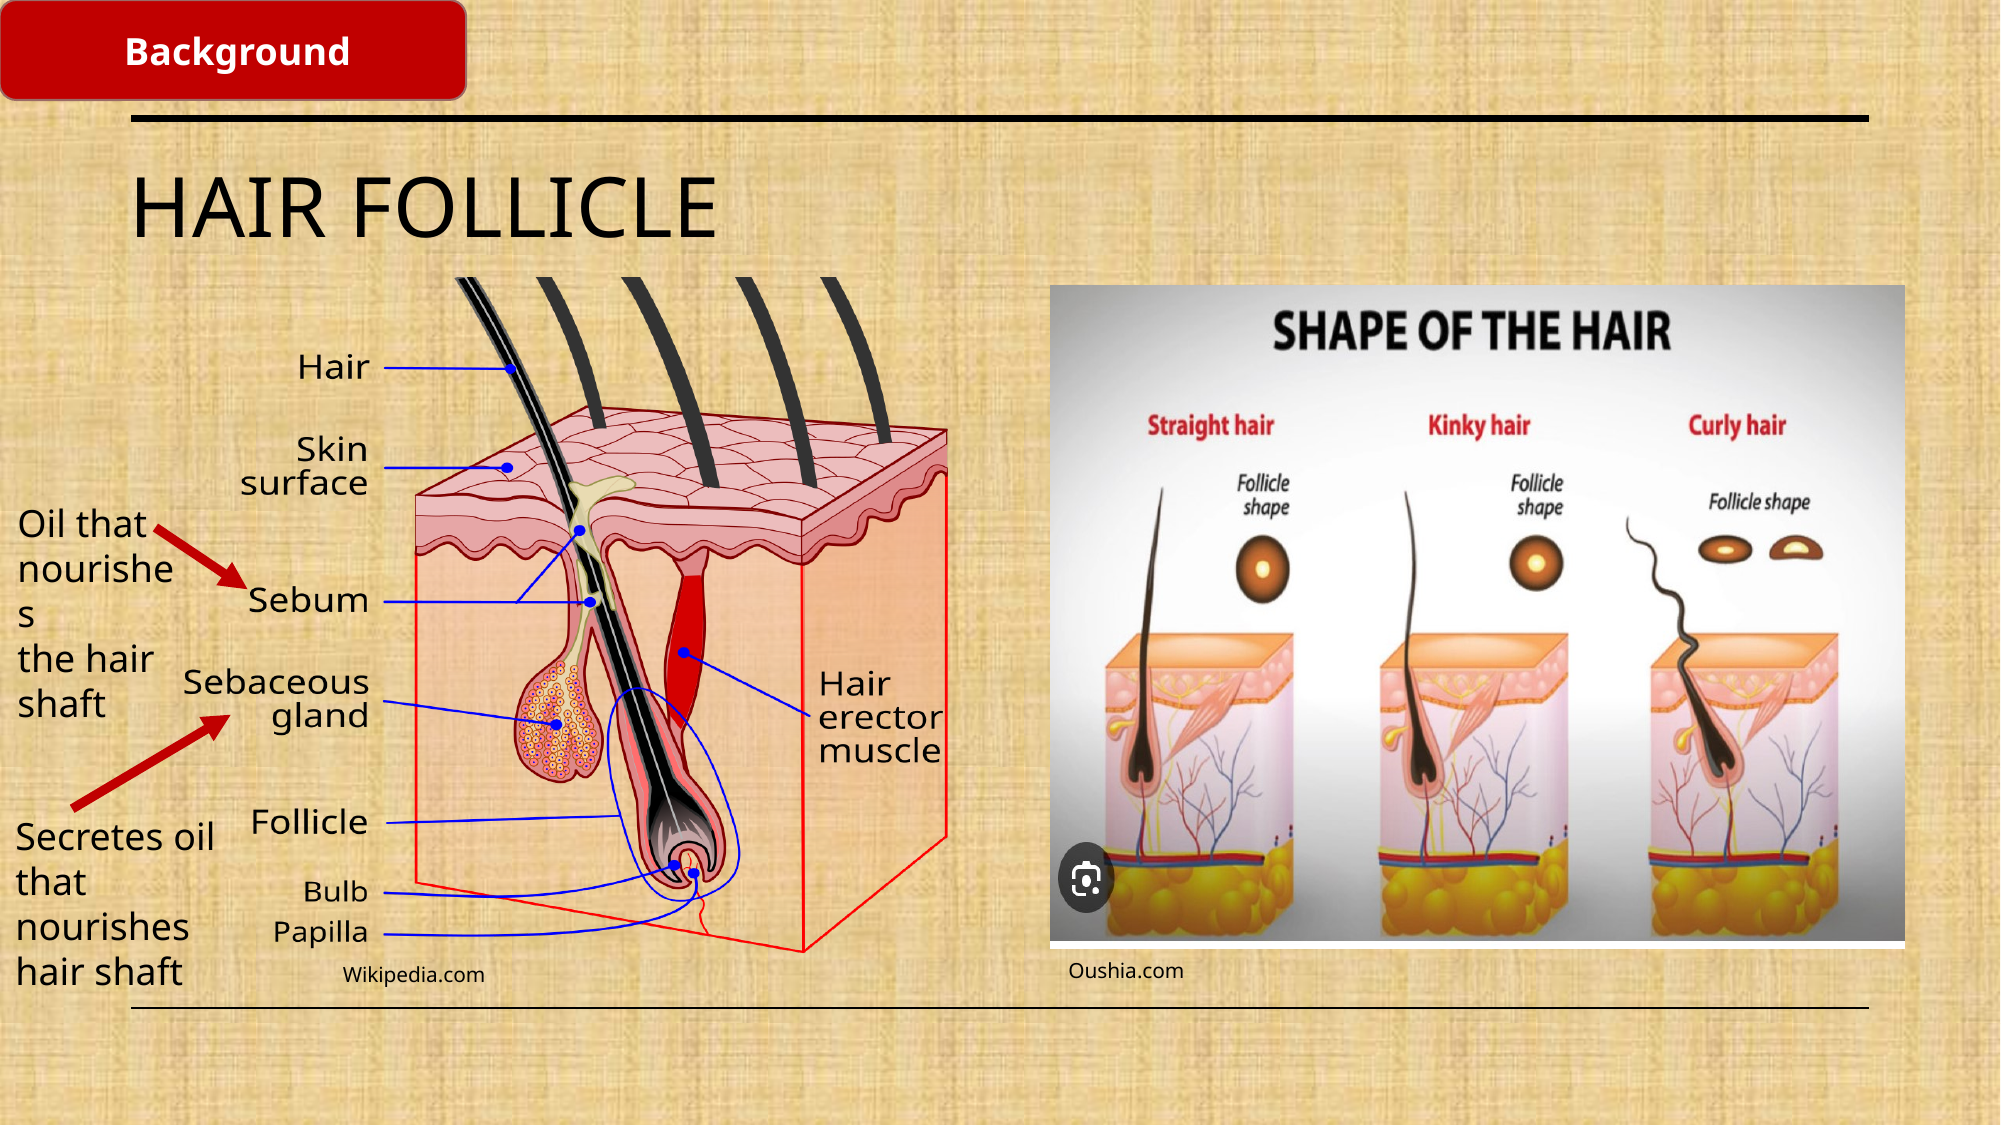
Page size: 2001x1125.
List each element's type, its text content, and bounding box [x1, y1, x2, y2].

title Hair follicle [114, 146, 1869, 372]
picture [0, 0, 2001, 1125]
picture [0, 0, 8, 7]
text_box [155, 527, 248, 590]
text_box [72, 714, 231, 809]
text_box Secretes oil that nourishes hair shaft [0, 805, 295, 1001]
text_box Oil that nourishes the hair shaft [2, 492, 144, 733]
text_box Background [0, 0, 468, 102]
text_box Wikipedia.com [328, 988, 710, 995]
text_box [1050, 285, 1905, 996]
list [144, 277, 996, 988]
